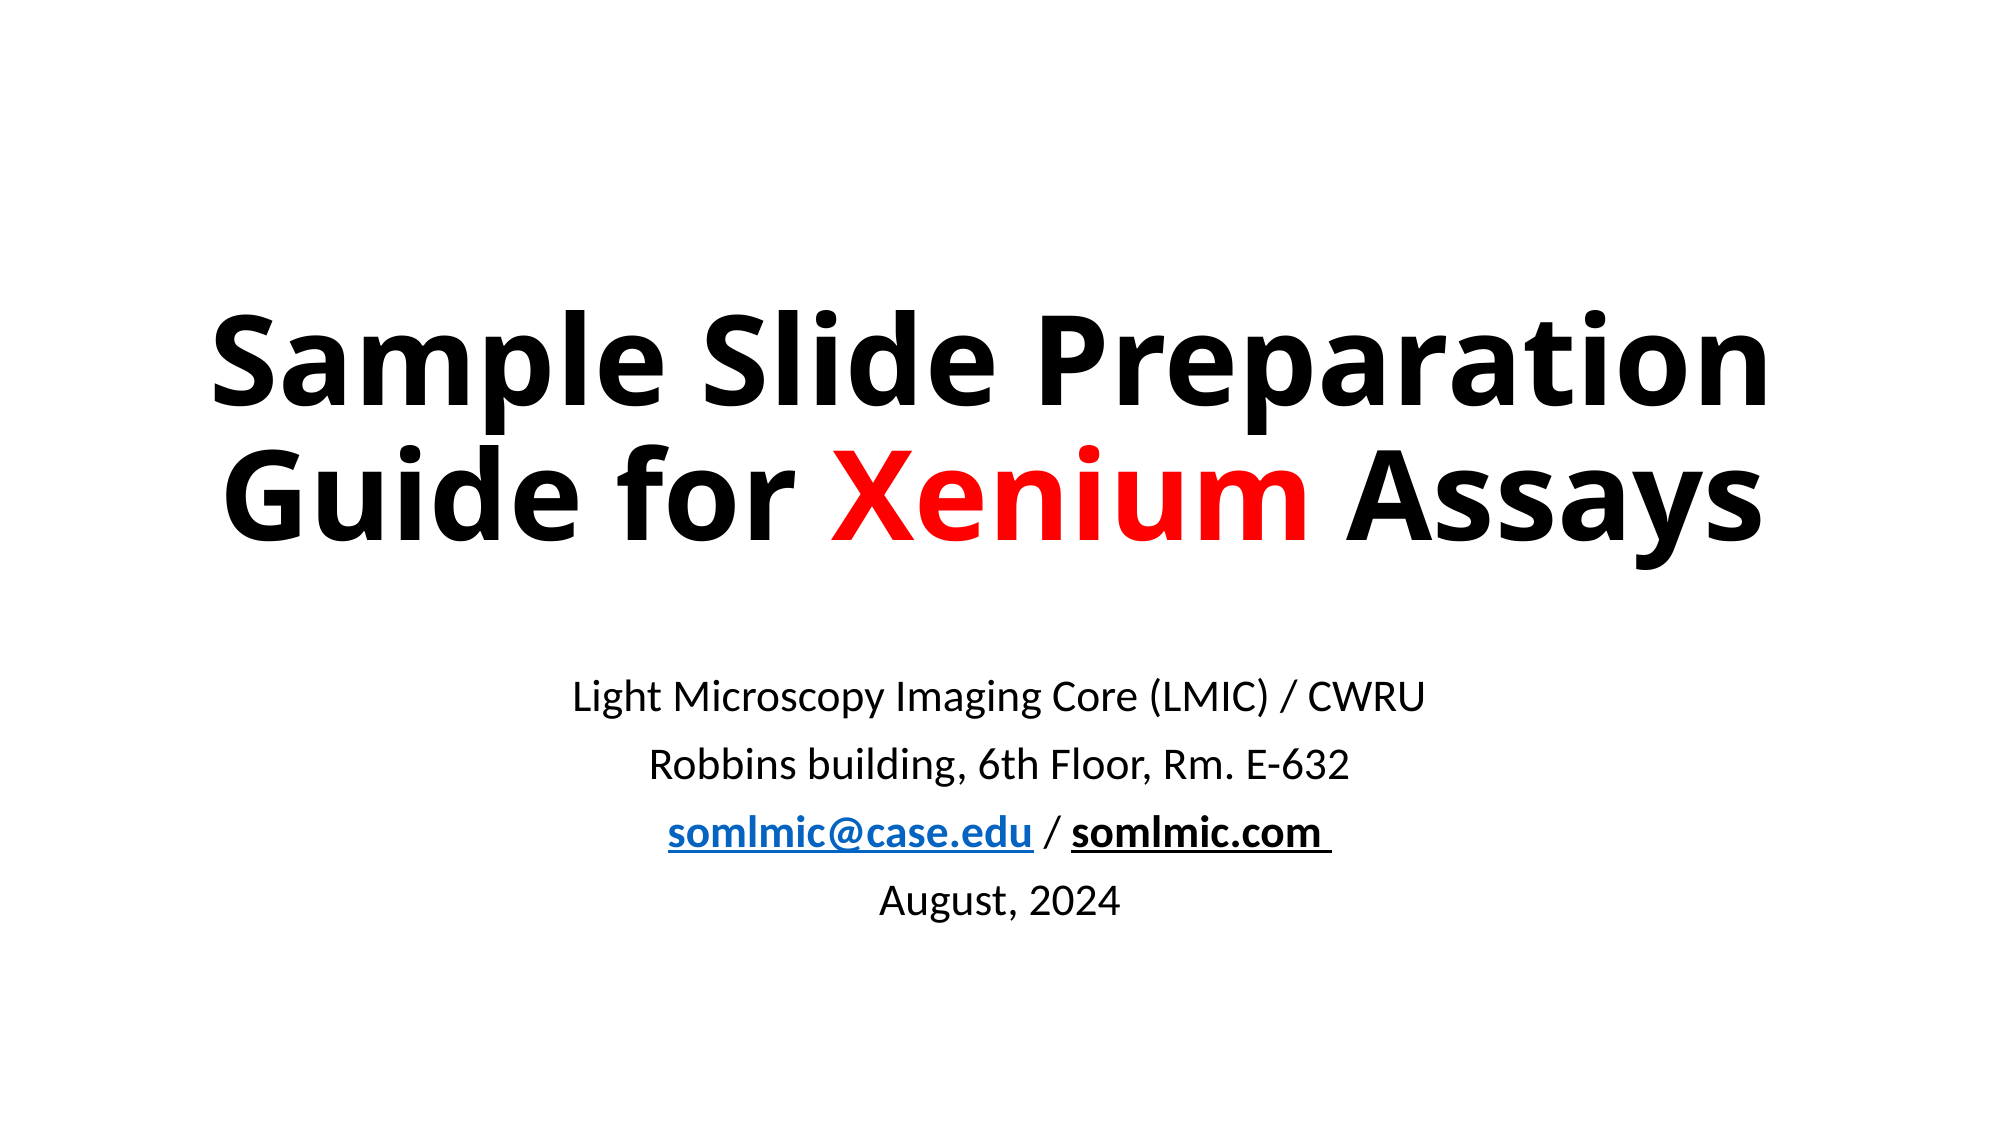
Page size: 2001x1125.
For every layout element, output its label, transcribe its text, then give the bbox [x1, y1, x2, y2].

subtitle Light Microscopy Imaging Core (LMIC) / CWRU Robbins building, 6th Floor, Rm. E-632 somlmic@case.edu / somlmic.com August, 2024 [249, 590, 1750, 934]
title Sample Slide Preparation Guide for Xenium Assays [155, 183, 1831, 575]
